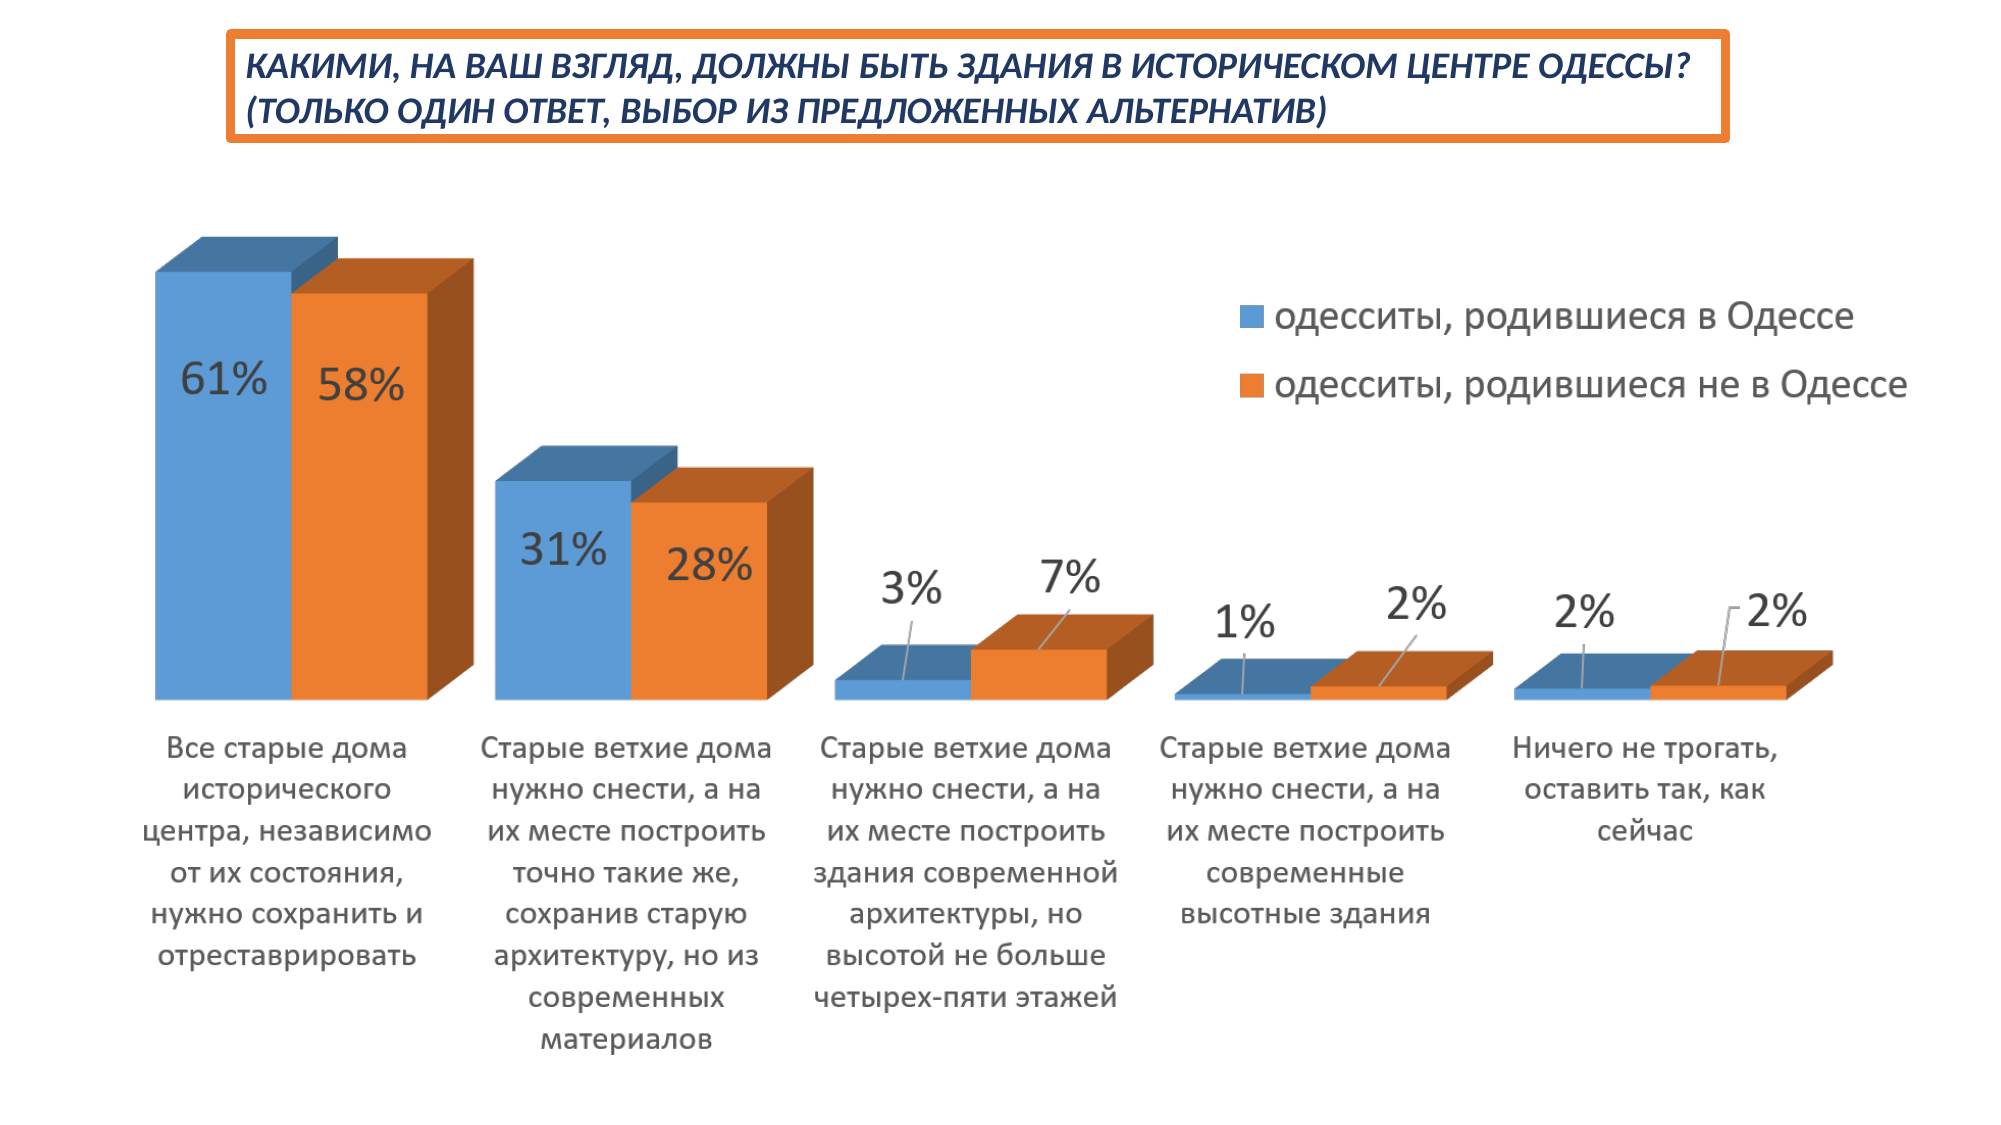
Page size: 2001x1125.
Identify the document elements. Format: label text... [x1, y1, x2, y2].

picture [31, 142, 1962, 1106]
text_box КАКИМИ, НА ВАШ ВЗГЛЯД, ДОЛЖНЫ БЫТЬ ЗДАНИЯ В ИСТОРИЧЕСКОМ ЦЕНТРЕ ОДЕССЫ? (ТОЛЬКО ОДИН ОТВЕТ, ВЫБОР ИЗ ПРЕДЛОЖЕННЫХ АЛЬТЕРНАТИВ) [230, 34, 1726, 139]
